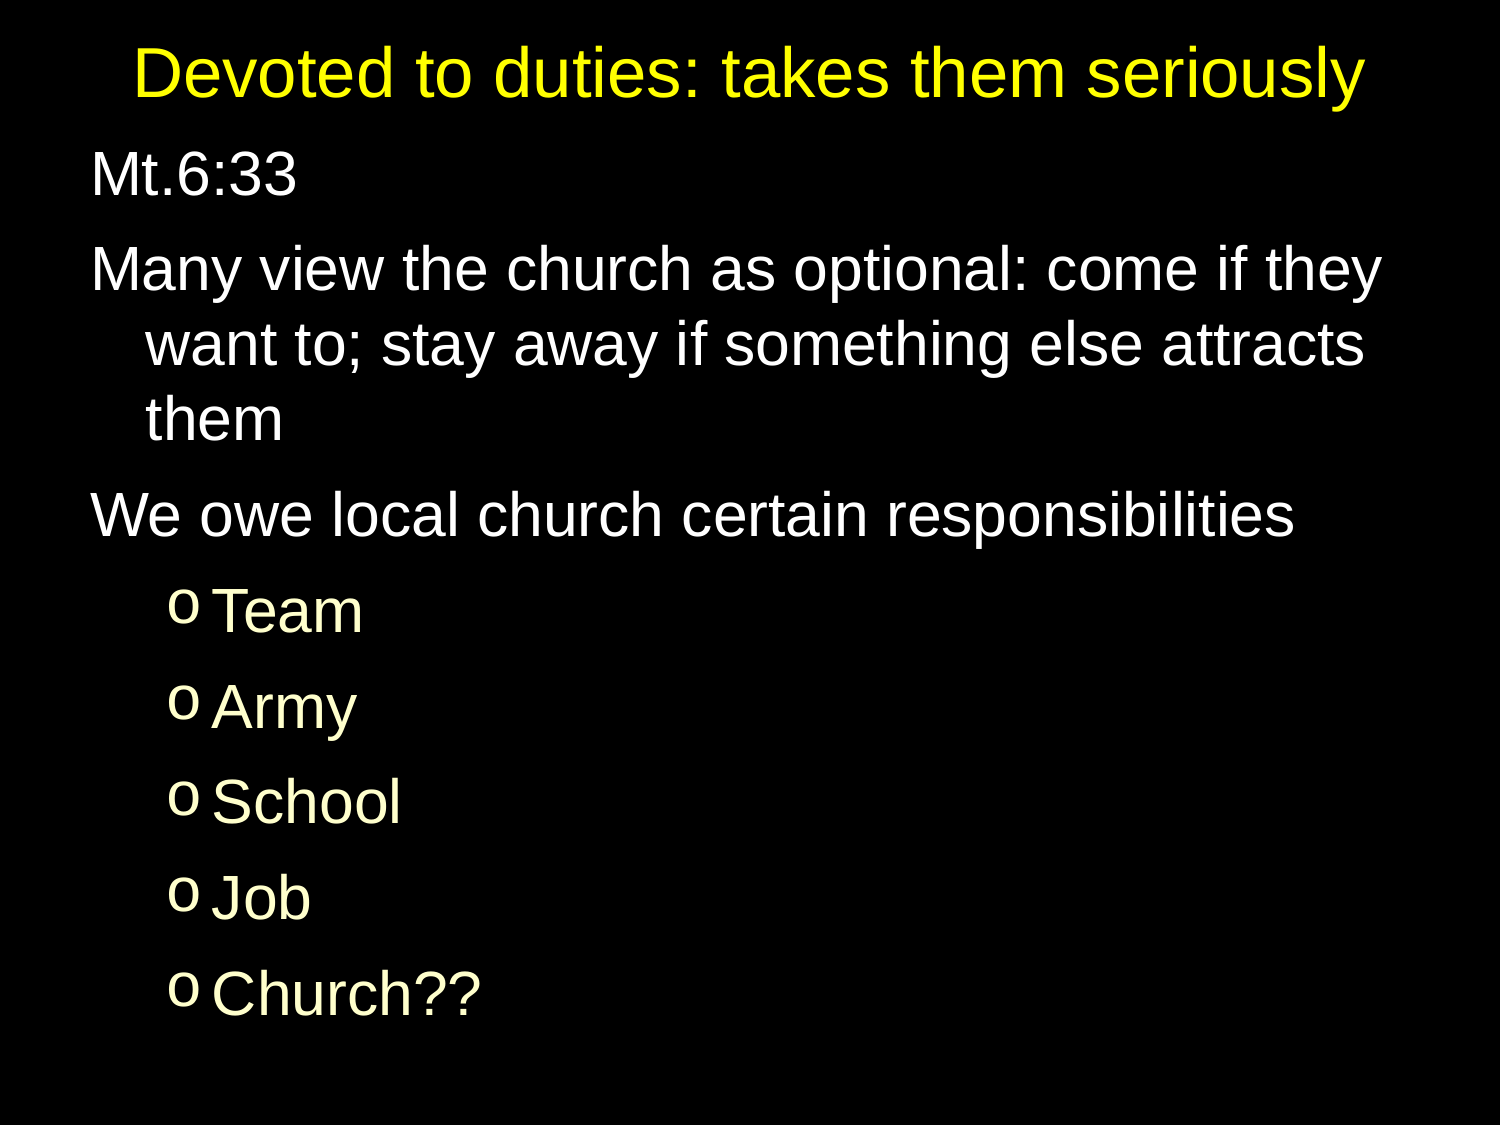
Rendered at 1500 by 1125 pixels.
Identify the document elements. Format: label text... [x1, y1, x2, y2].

list Mt.6:33 Many view the church as optional: come if they want to; stay away if something else attracts them We owe local church certain responsibilities Team Army School Job Church?? [75, 125, 1425, 1075]
title Devoted to duties: takes them seriously [75, 12, 1425, 125]
